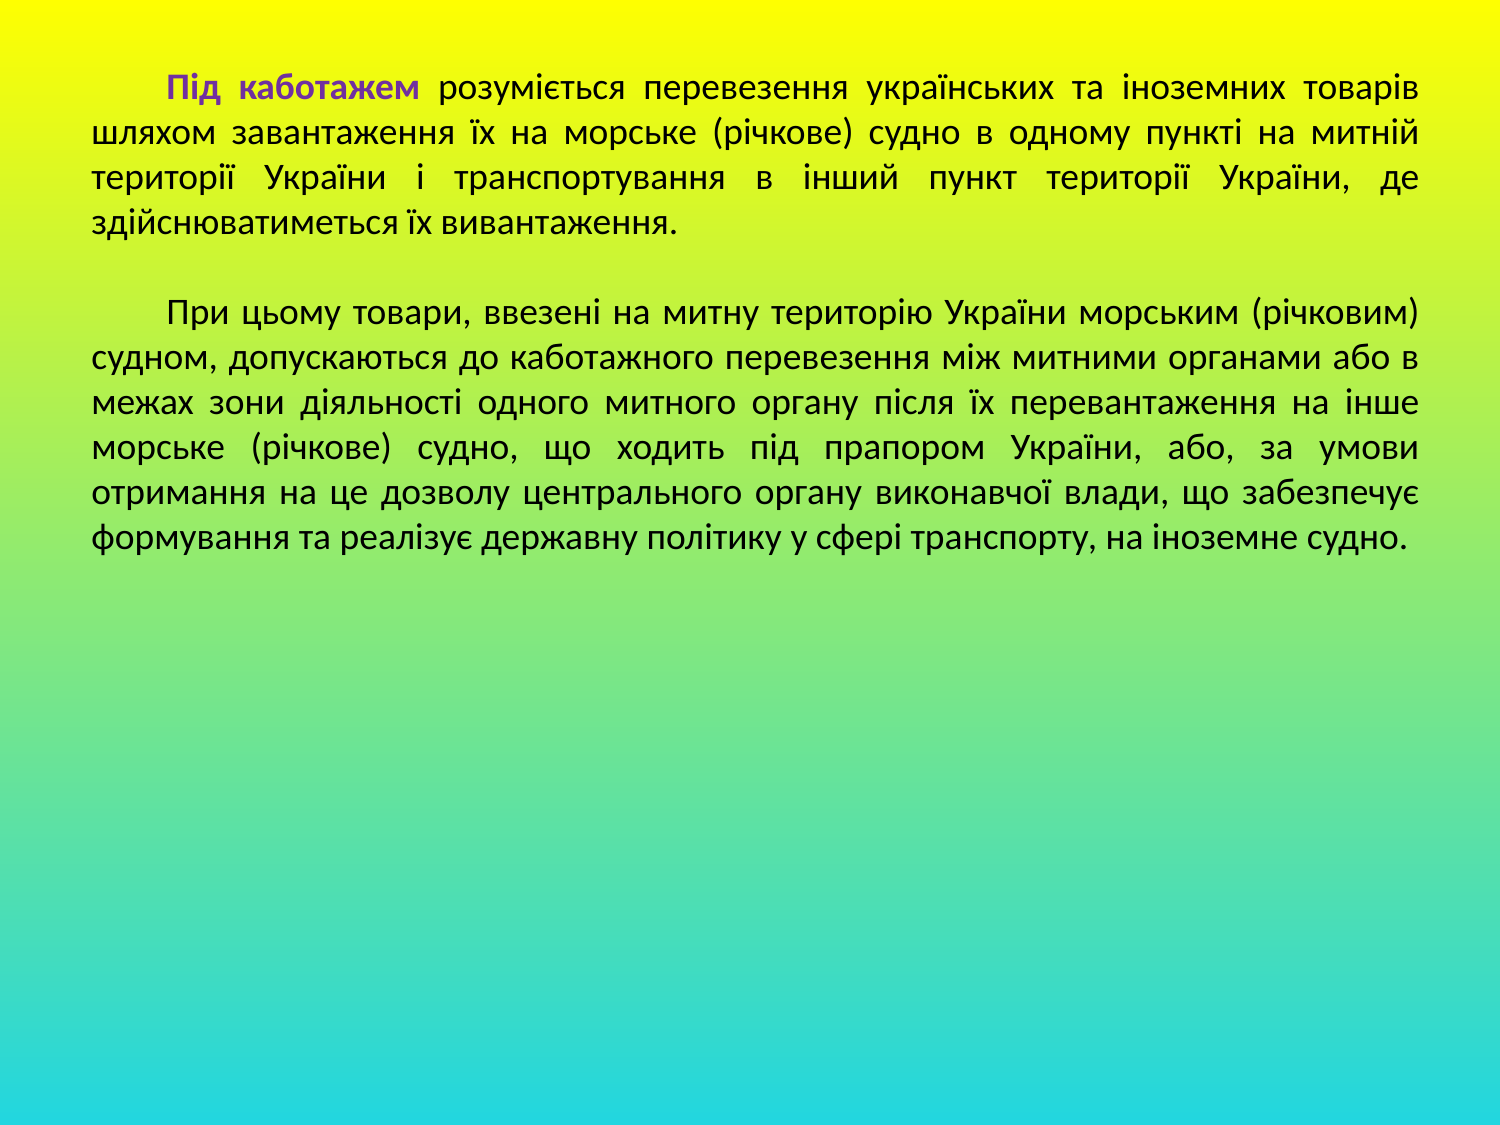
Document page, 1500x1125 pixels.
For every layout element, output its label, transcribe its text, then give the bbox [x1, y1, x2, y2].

text_box Під каботажем розуміється перевезення українських та іноземних товарів шляхом завантаження їх на морське (річкове) судно в одному пункті на митній території України і транспортування в інший пункт території України, де здійснюватиметься їх вивантаження. При цьому товари, ввезені на митну територію України морським (річковим) судном, допускаються до каботажного перевезення між митними органами або в межах зони діяльності одного митного органу після їх перевантаження на інше морське (річкове) судно, що ходить під прапором України, або, за умови отримання на це дозволу центрального органу виконавчої влади, що забезпечує формування та реалізує державну політику у сфері транспорту, на іноземне судно. [76, 54, 1436, 565]
